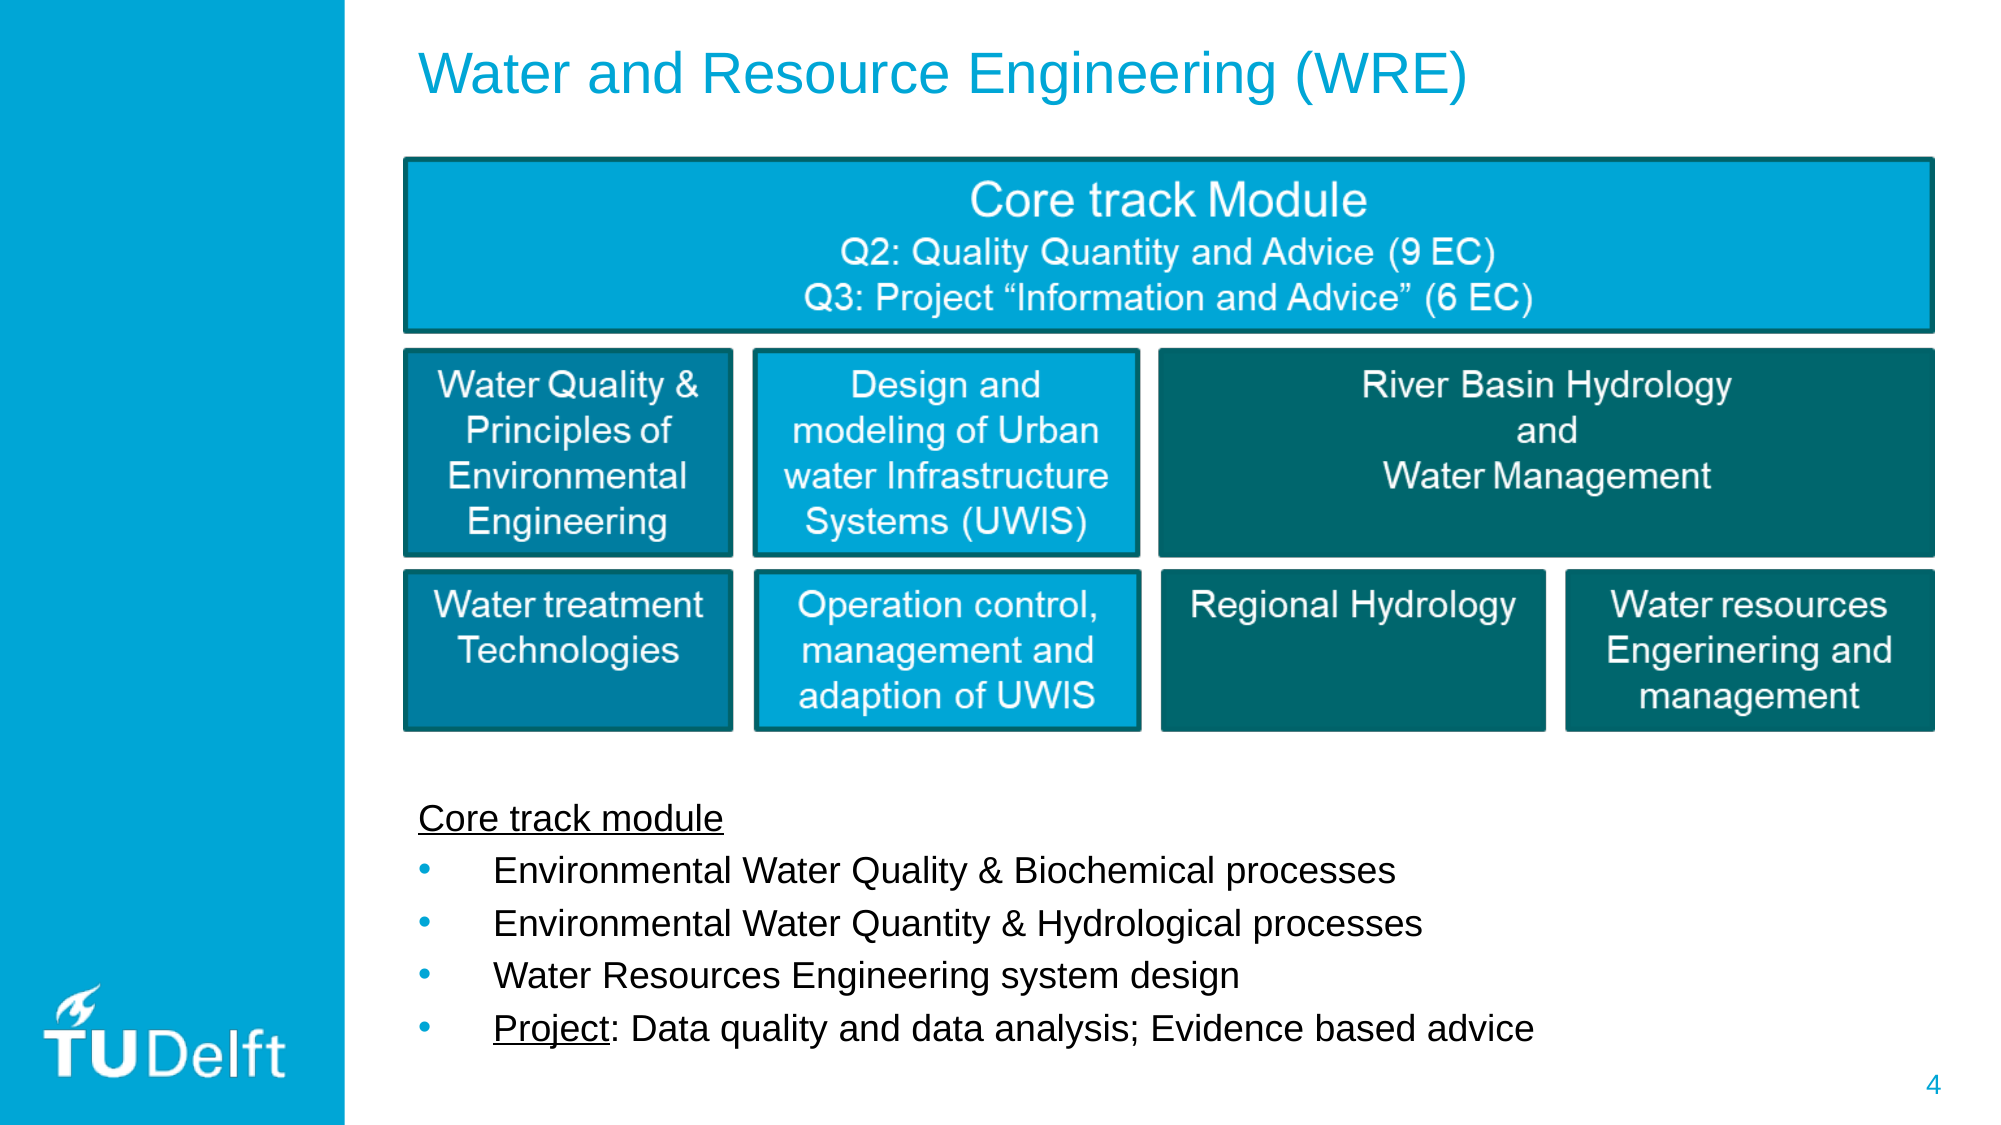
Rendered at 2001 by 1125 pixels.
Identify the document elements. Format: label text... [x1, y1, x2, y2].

text_box Water and Resource Engineering (WRE) [403, 0, 1569, 141]
picture [402, 153, 1935, 742]
list Core track module Environmental Water Quality & Biochemical processes Environmental Water Quantity & Hydrological processes Water Resources Engineering system design Project: Data quality and data analysis; Evidence based advice [403, 786, 1569, 959]
